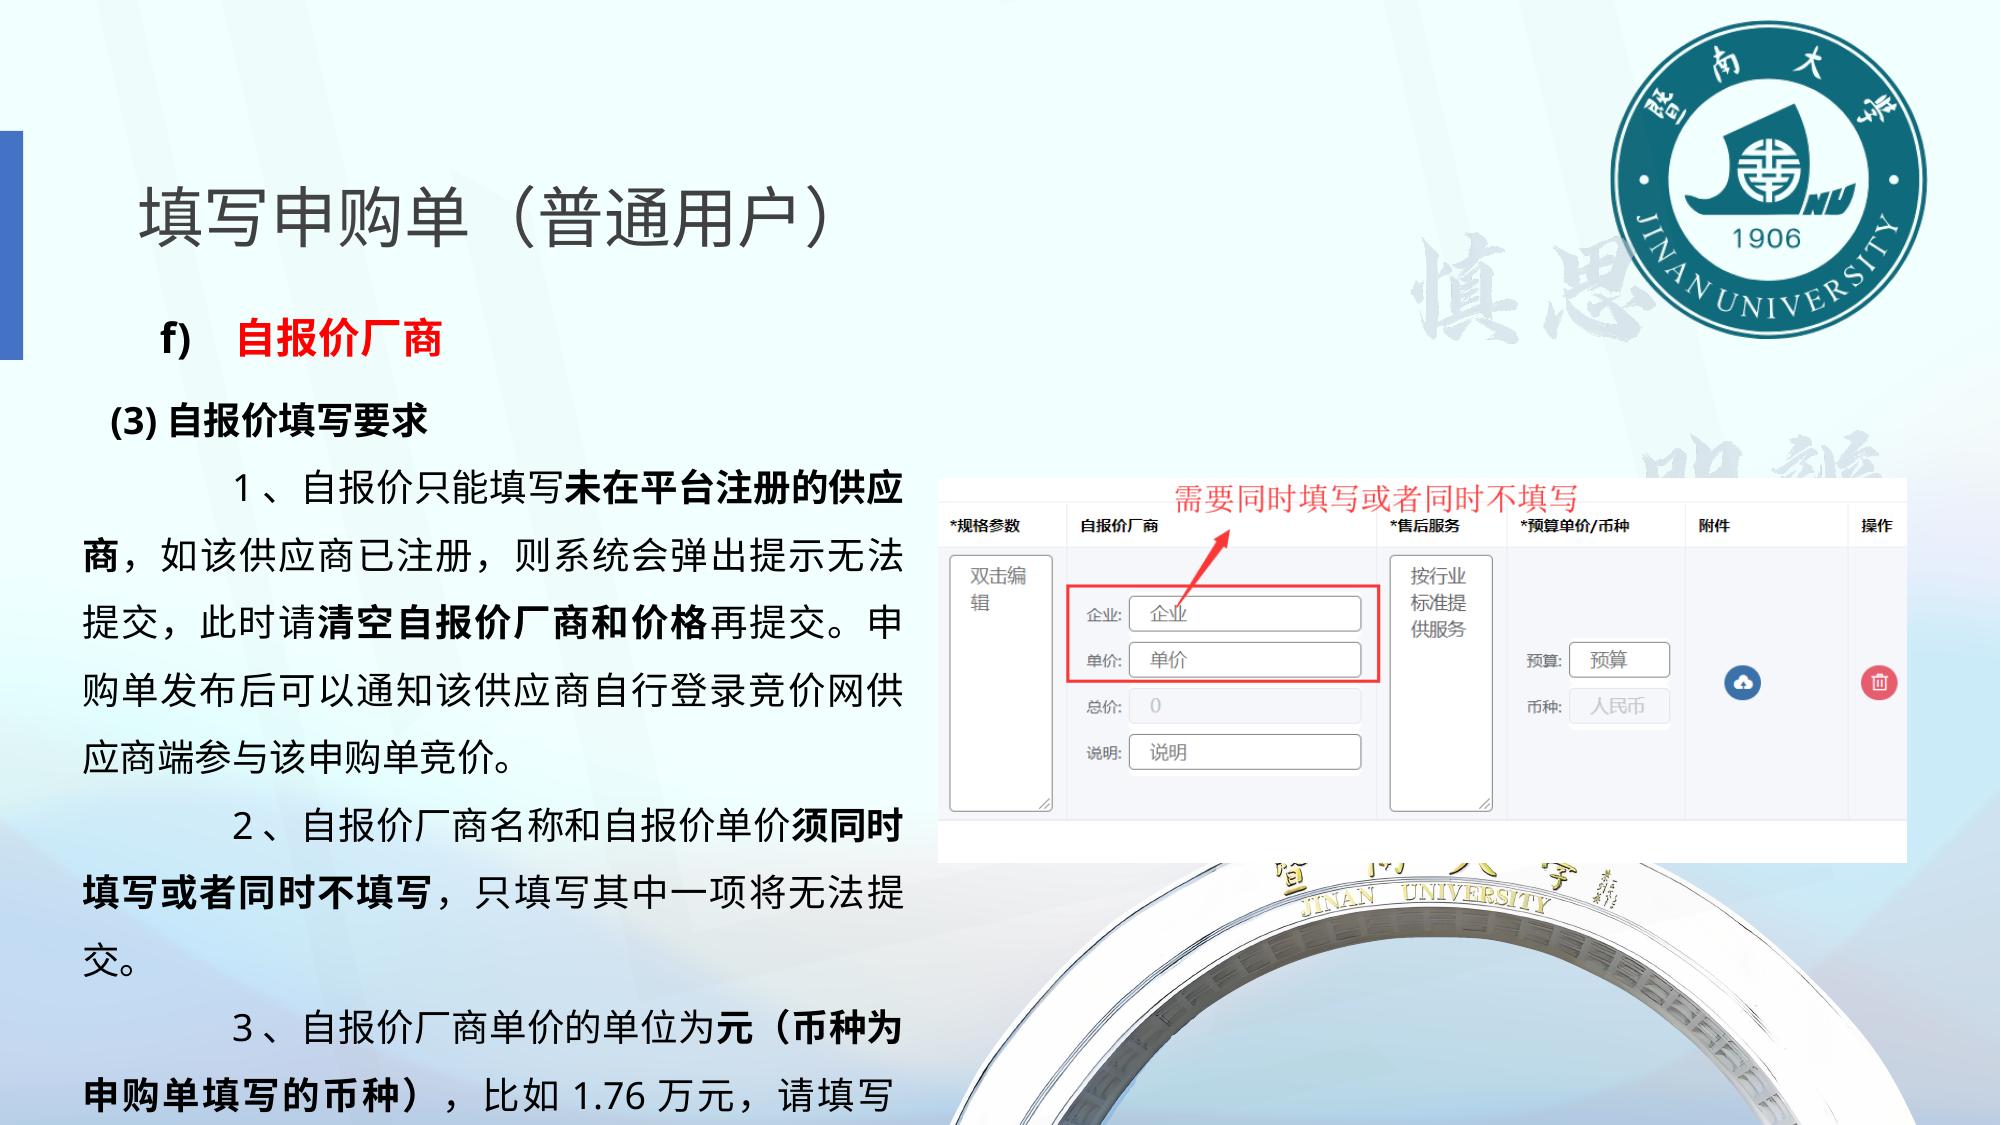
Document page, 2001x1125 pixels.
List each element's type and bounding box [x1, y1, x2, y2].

picture [938, 0, 2000, 1125]
picture [0, 0, 293, 1125]
text_box [293, 0, 1685, 1125]
